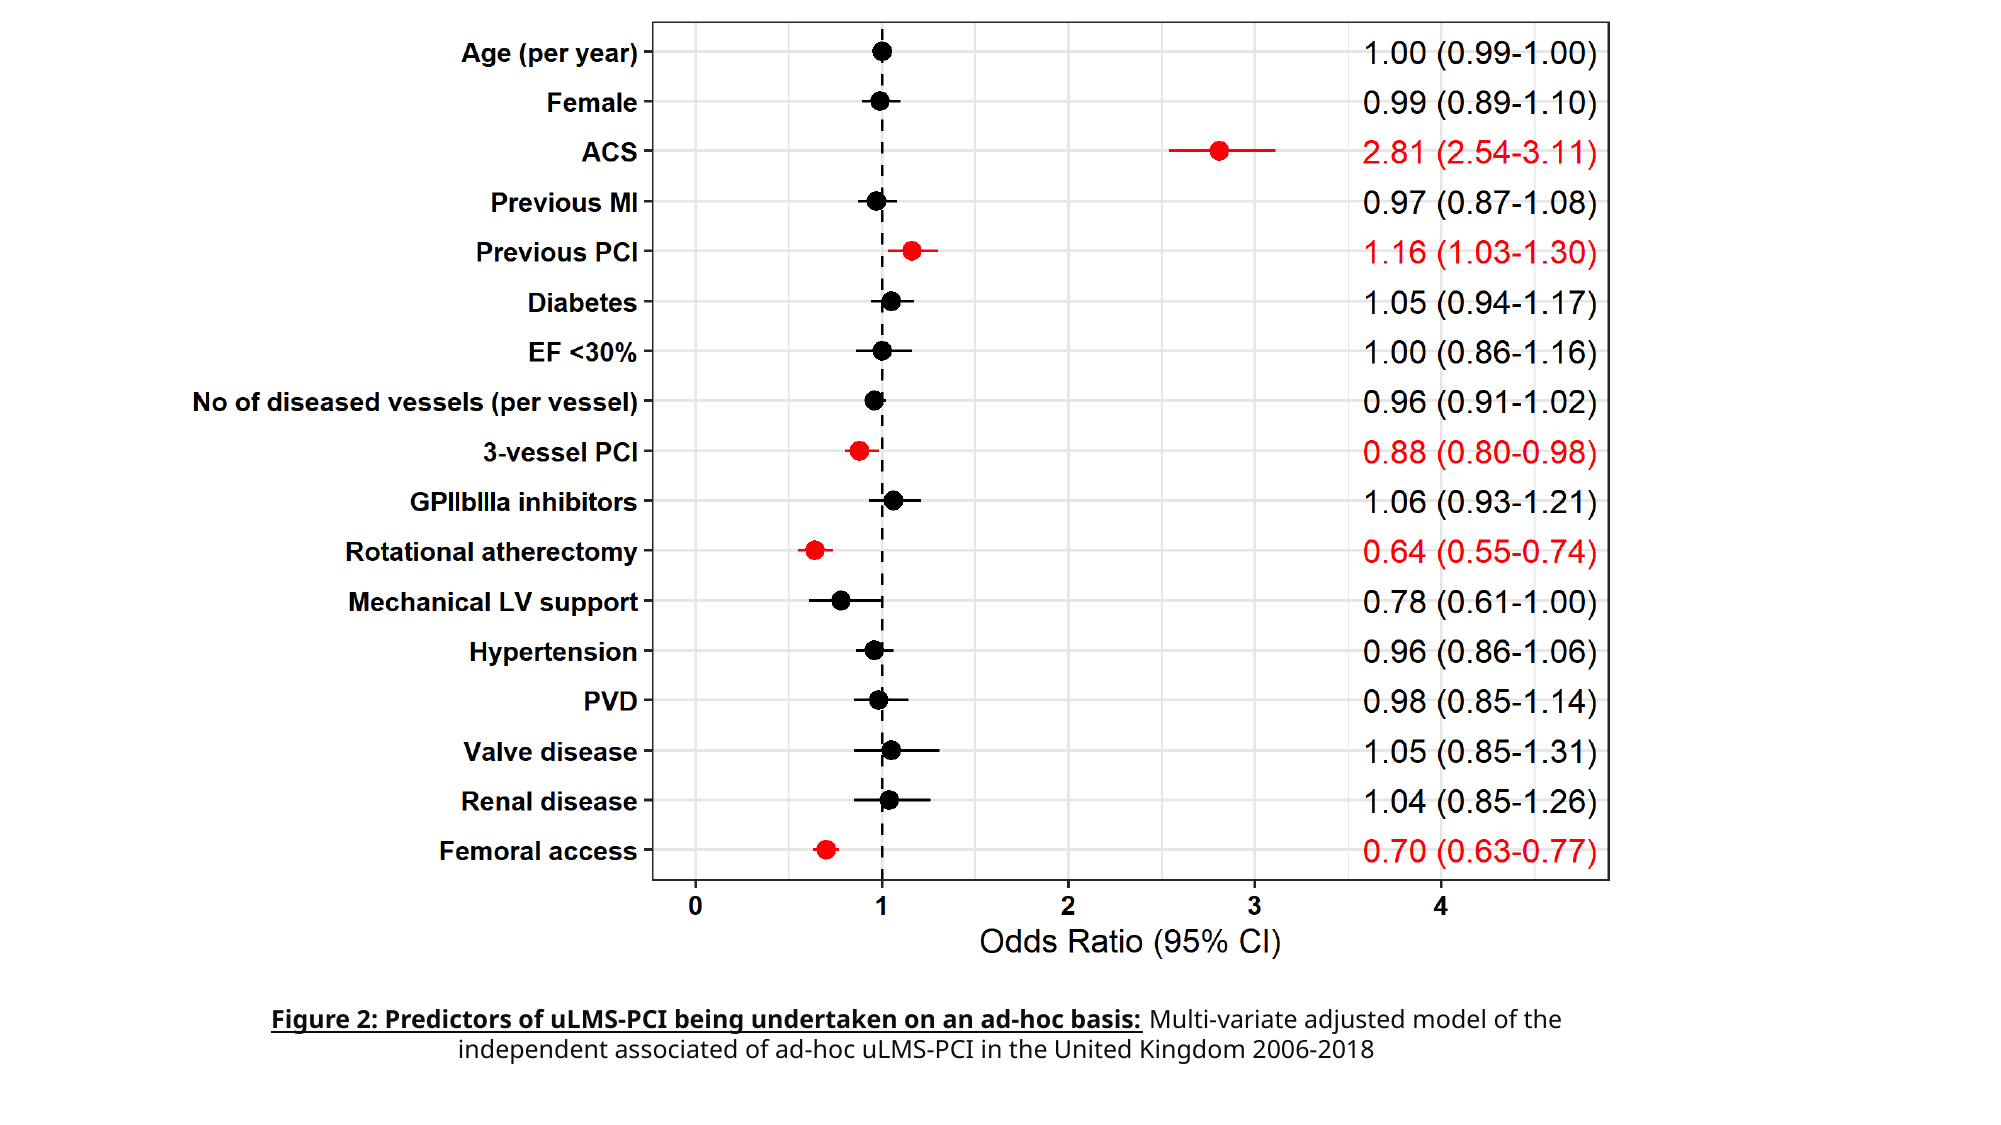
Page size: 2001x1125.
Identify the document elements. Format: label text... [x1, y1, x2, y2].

text_box Figure 2: Predictors of uLMS-PCI being undertaken on an ad-hoc basis: Multi-variate adjusted model of the independent associated of ad-hoc uLMS-PCI in the United Kingdom 2006-2018 [233, 996, 1601, 1071]
picture [155, 12, 1625, 972]
